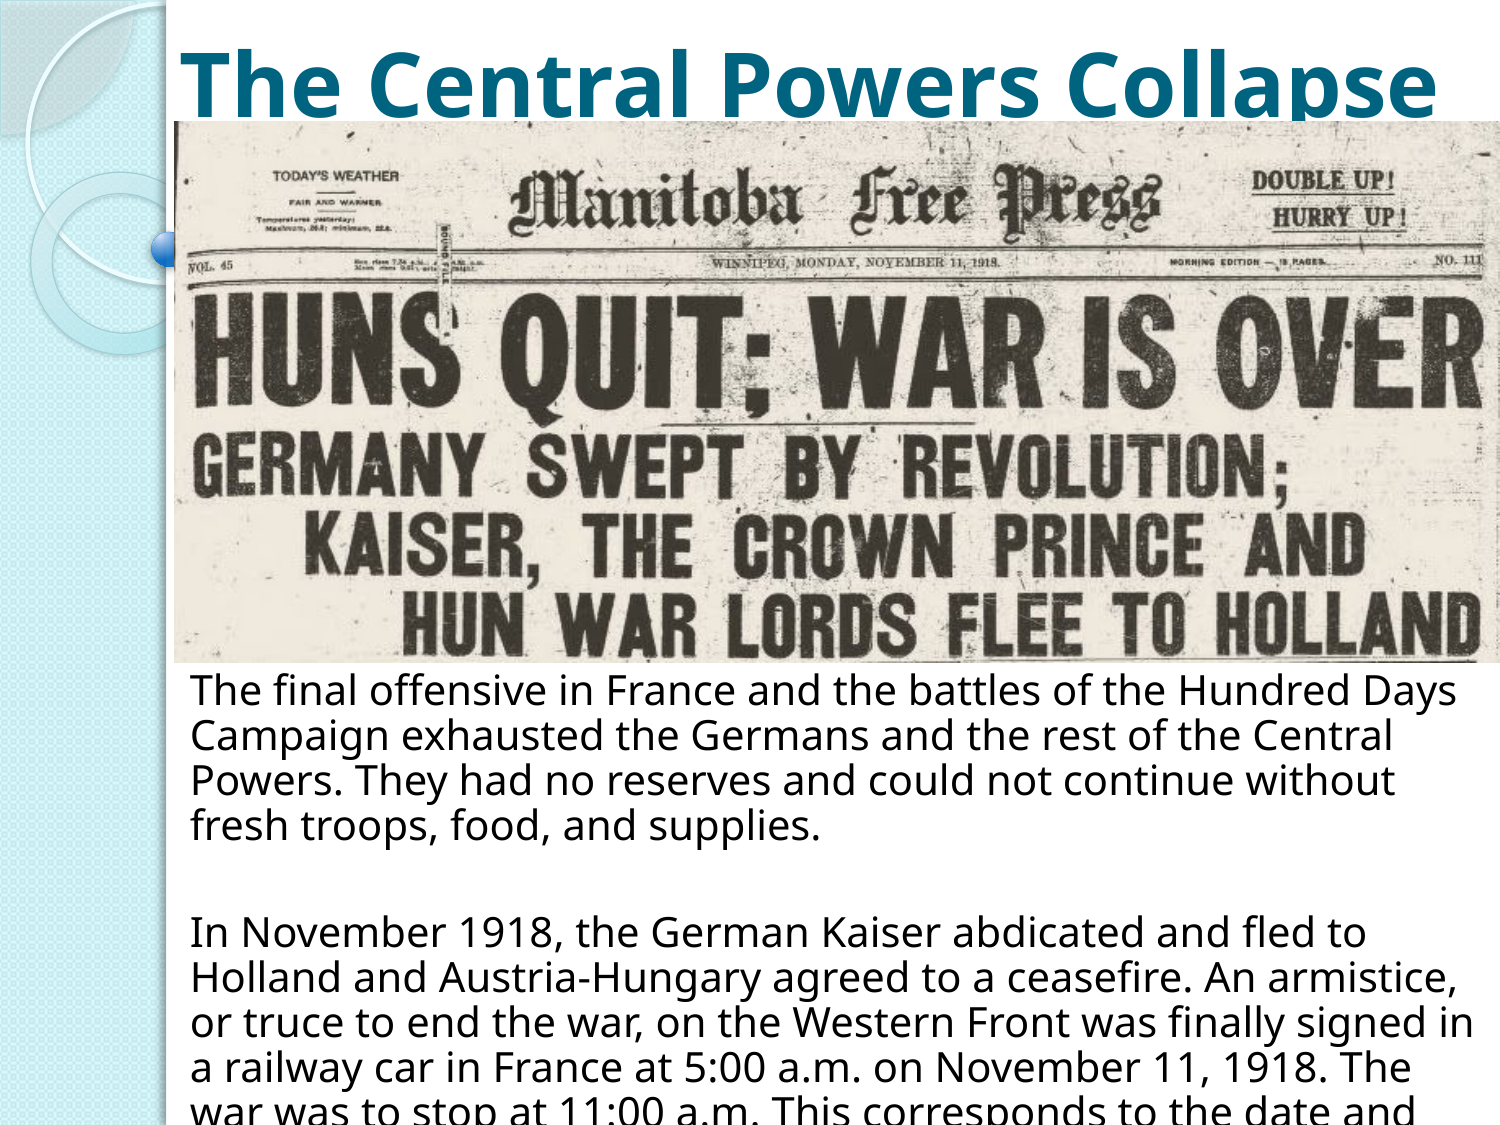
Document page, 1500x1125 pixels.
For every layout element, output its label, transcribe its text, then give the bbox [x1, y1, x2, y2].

text_box The final offensive in France and the battles of the Hundred Days Campaign exhausted the Germans and the rest of the Central Powers. They had no reserves and could not continue without fresh troops, food, and supplies. In November 1918, the German Kaiser abdicated and fled to Holland and Austria-Hungary agreed to a ceasefire. An armistice, or truce to end the war, on the Western Front was finally signed in a railway car in France at 5:00 a.m. on November 11, 1918. The war was to stop at 11:00 a.m. This corresponds to the date and time of our modern-day Remembrance Day ceremonies. [174, 671, 1500, 1125]
picture [174, 121, 1500, 663]
title The Central Powers Collapse [119, 0, 1500, 250]
